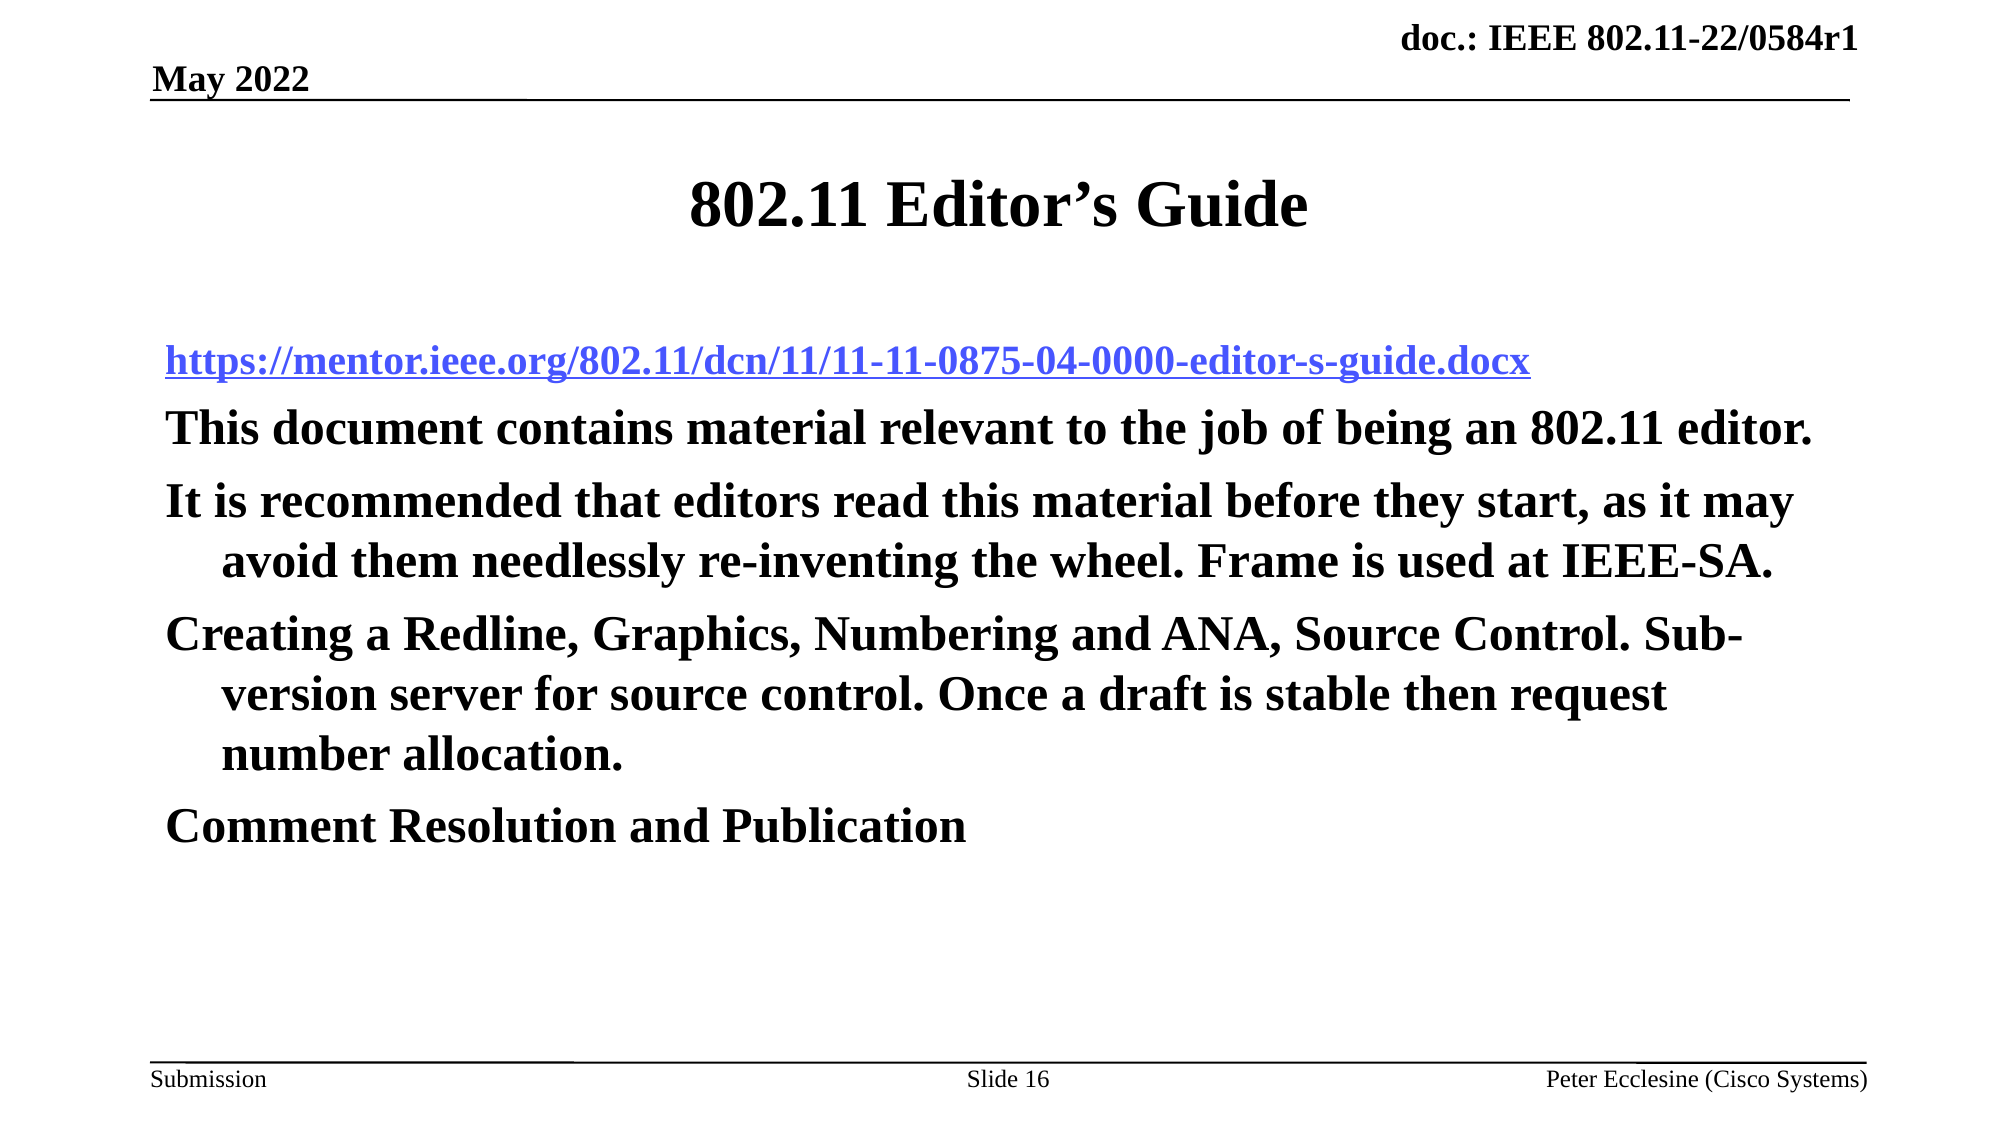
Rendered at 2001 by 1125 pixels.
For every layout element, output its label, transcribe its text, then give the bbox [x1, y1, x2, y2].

footer Peter Ecclesine (Cisco Systems) [1171, 1061, 1869, 1093]
slide_number Slide 16 [950, 1061, 1067, 1123]
list https://mentor.ieee.org/802.11/dcn/11/11-11-0875-04-0000-editor-s-guide.docx This document contains material relevant to the job of being an 802.11 editor. It is recommended that editors read this material before they start, as it may avoid them needlessly re-inventing the wheel. Frame is used at IEEE-SA. Creating a Redline, Graphics, Numbering and ANA, Source Control. Sub-version server for source control. Once a draft is stable then request number allocation. Comment Resolution and Publication [149, 324, 1850, 1000]
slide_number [152, 54, 563, 100]
title 802.11 Editor’s Guide [149, 112, 1850, 288]
